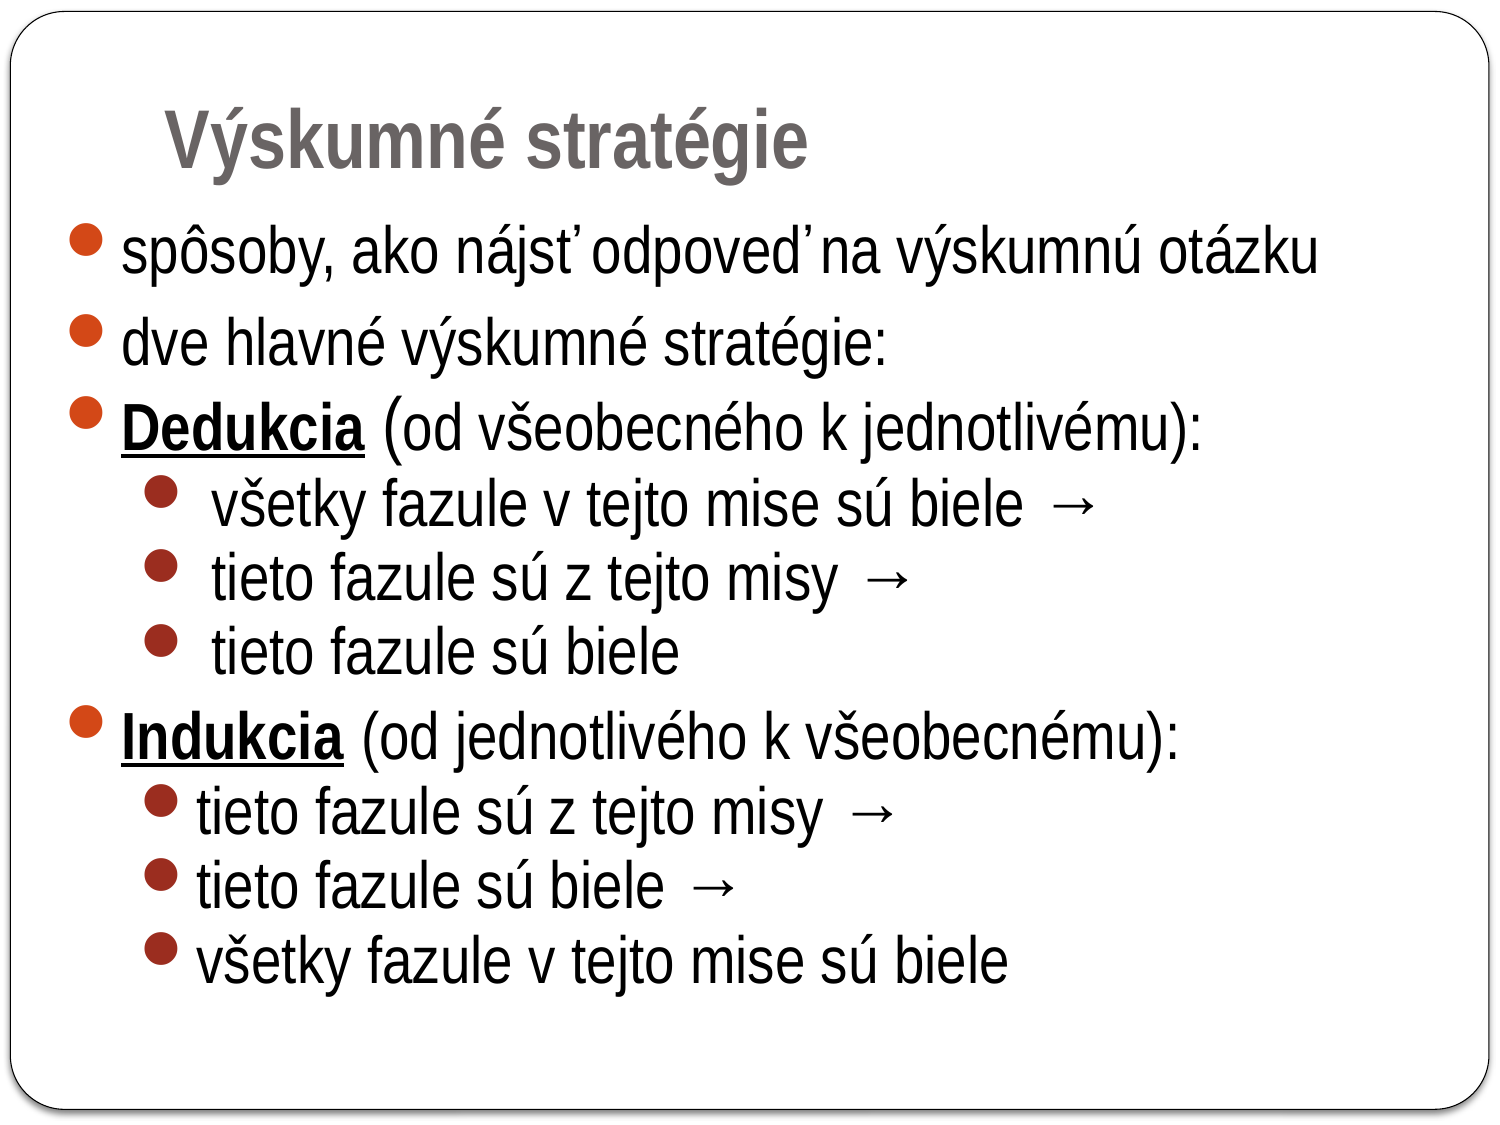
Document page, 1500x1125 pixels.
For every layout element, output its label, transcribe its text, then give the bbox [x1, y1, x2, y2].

text_box Výskumné stratégie [149, 45, 1425, 200]
text_box spôsoby, ako nájsť odpoveď na výskumnú otázku dve hlavné výskumné stratégie: Dedukcia (od všeobecného k jednotlivému): všetky fazule v tejto mise sú biele → tieto fazule sú z tejto misy → tieto fazule sú biele Indukcia (od jednotlivého k všeobecnému): tieto fazule sú z tejto misy → tieto fazule sú biele → všetky fazule v tejto mise sú biele [50, 199, 1350, 1037]
